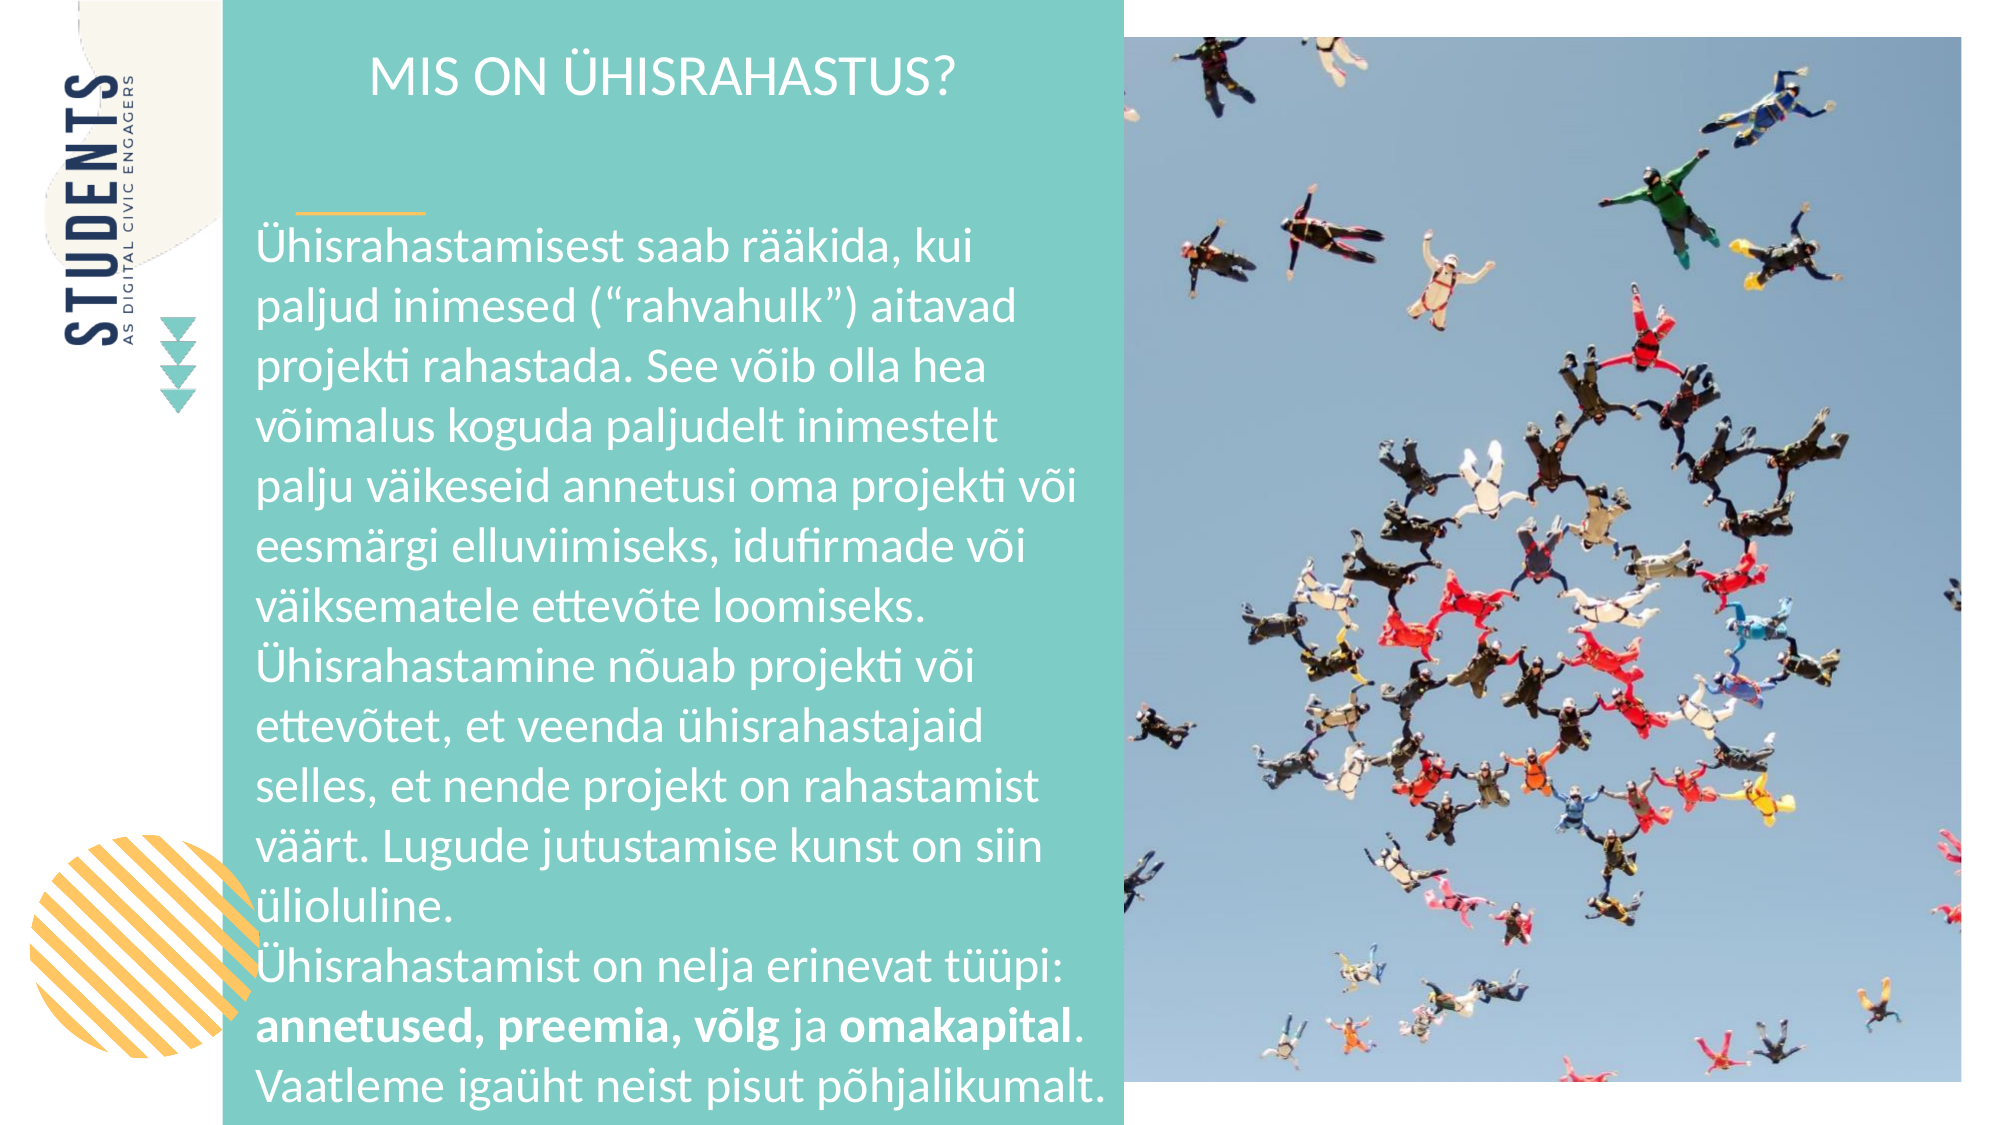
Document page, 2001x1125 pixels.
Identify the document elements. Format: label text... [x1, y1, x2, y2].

picture [143, 308, 214, 417]
list MIS ON ÜHISRAHASTUS? [281, 37, 1056, 163]
text_box Ühisrahastamisest saab rääkida, kui paljud inimesed (“rahvahulk”) aitavad projekti rahastada. See võib olla hea võimalus koguda paljudelt inimestelt palju väikeseid annetusi oma projekti või eesmärgi elluviimiseks, idufirmade või väiksematele ettevõte loomiseks. Ühisrahastamine nõuab projekti või ettevõtet, et veenda ühisrahastajaid selles, et nende projekt on rahastamist väärt. Lugude jutustamise kunst on siin ülioluline. Ühisrahastamist on nelja erinevat tüüpi: annetused, preemia, võlg ja omakapital. Vaatleme igaüht neist pisut põhjalikumalt. [240, 204, 1124, 1120]
picture [1124, 37, 1962, 1082]
picture [45, 1, 220, 346]
picture [12, 835, 240, 1082]
